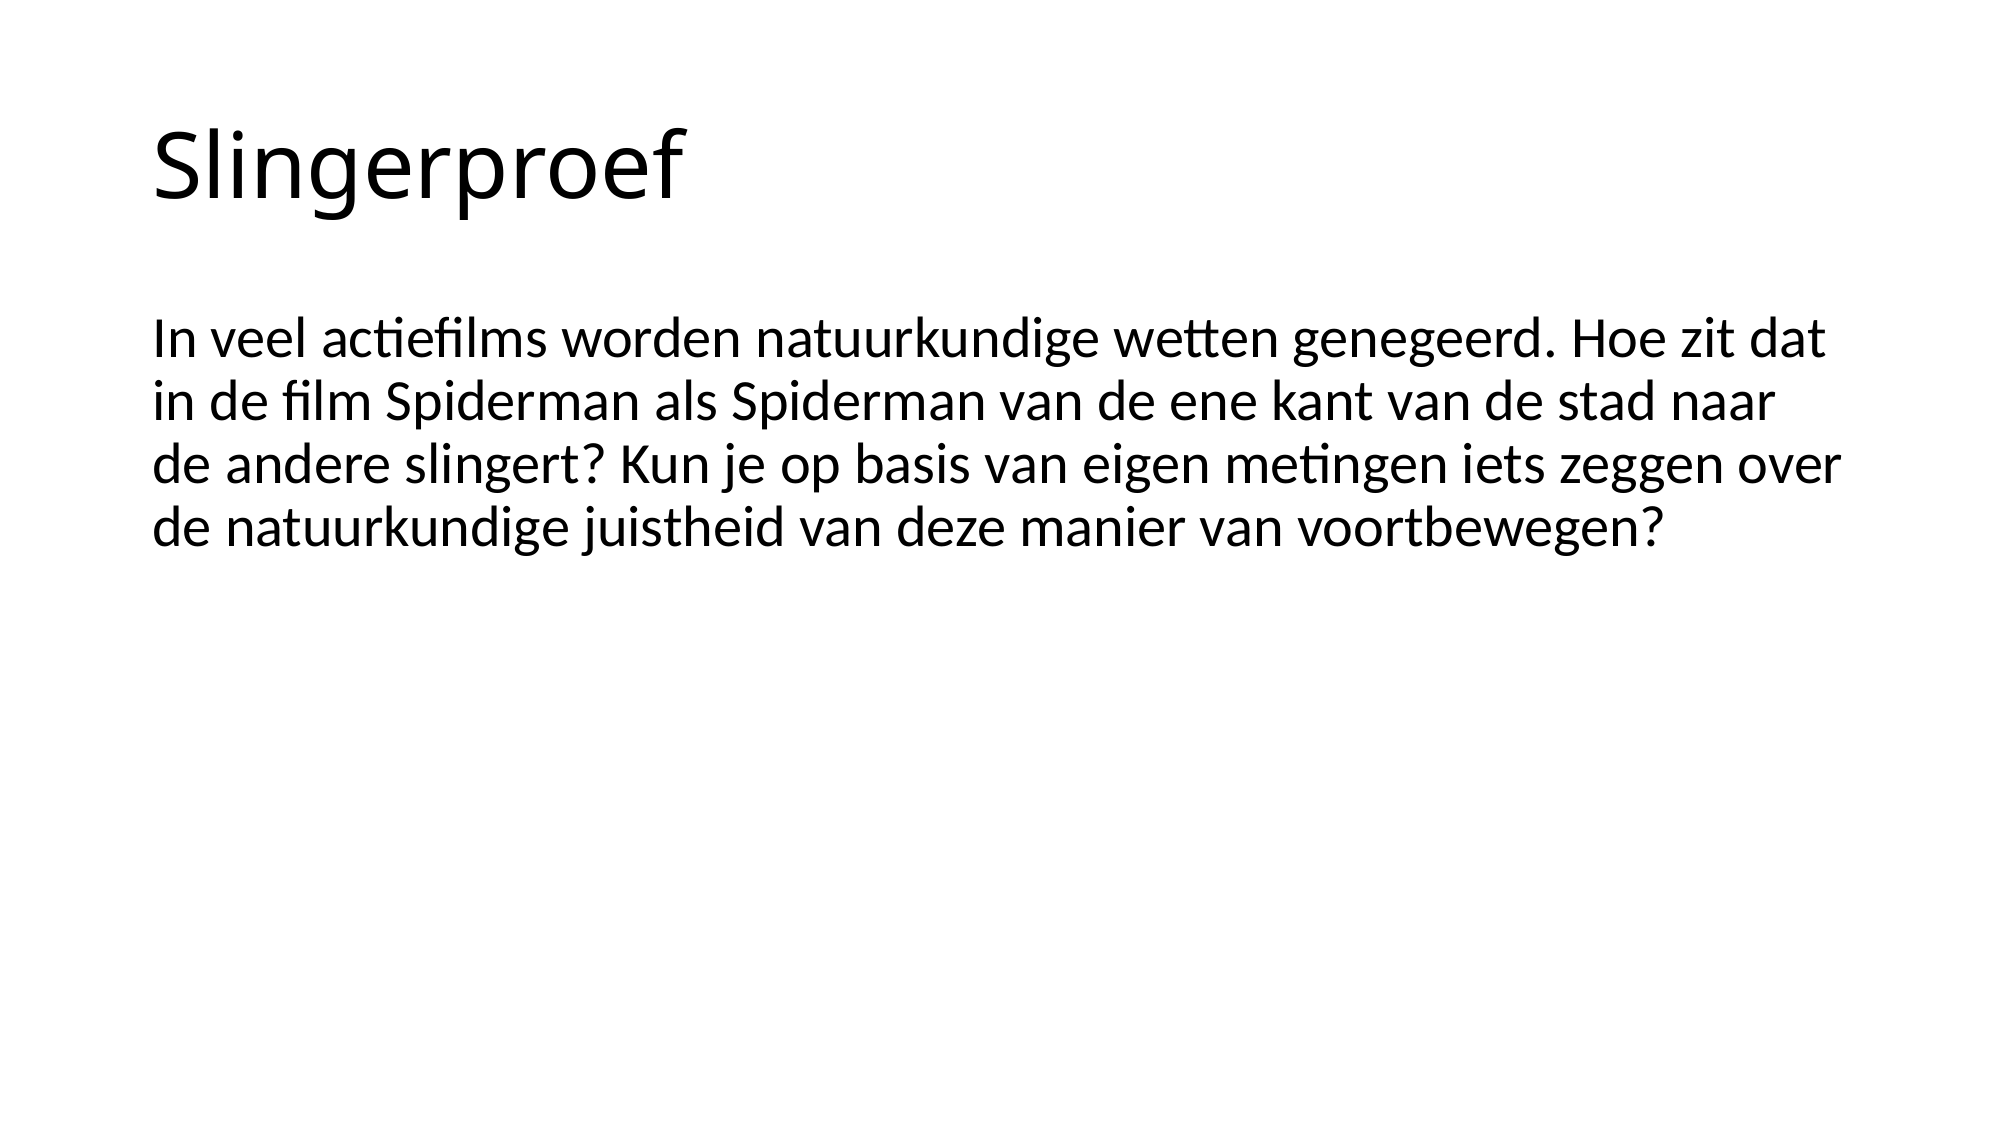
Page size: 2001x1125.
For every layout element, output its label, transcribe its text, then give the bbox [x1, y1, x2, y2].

title Slingerproef [137, 59, 1863, 278]
list In veel actiefilms worden natuurkundige wetten genegeerd. Hoe zit dat in de film Spiderman als Spiderman van de ene kant van de stad naar de andere slingert? Kun je op basis van eigen metingen iets zeggen over de natuurkundige juistheid van deze manier van voortbewegen? [137, 299, 1863, 1014]
